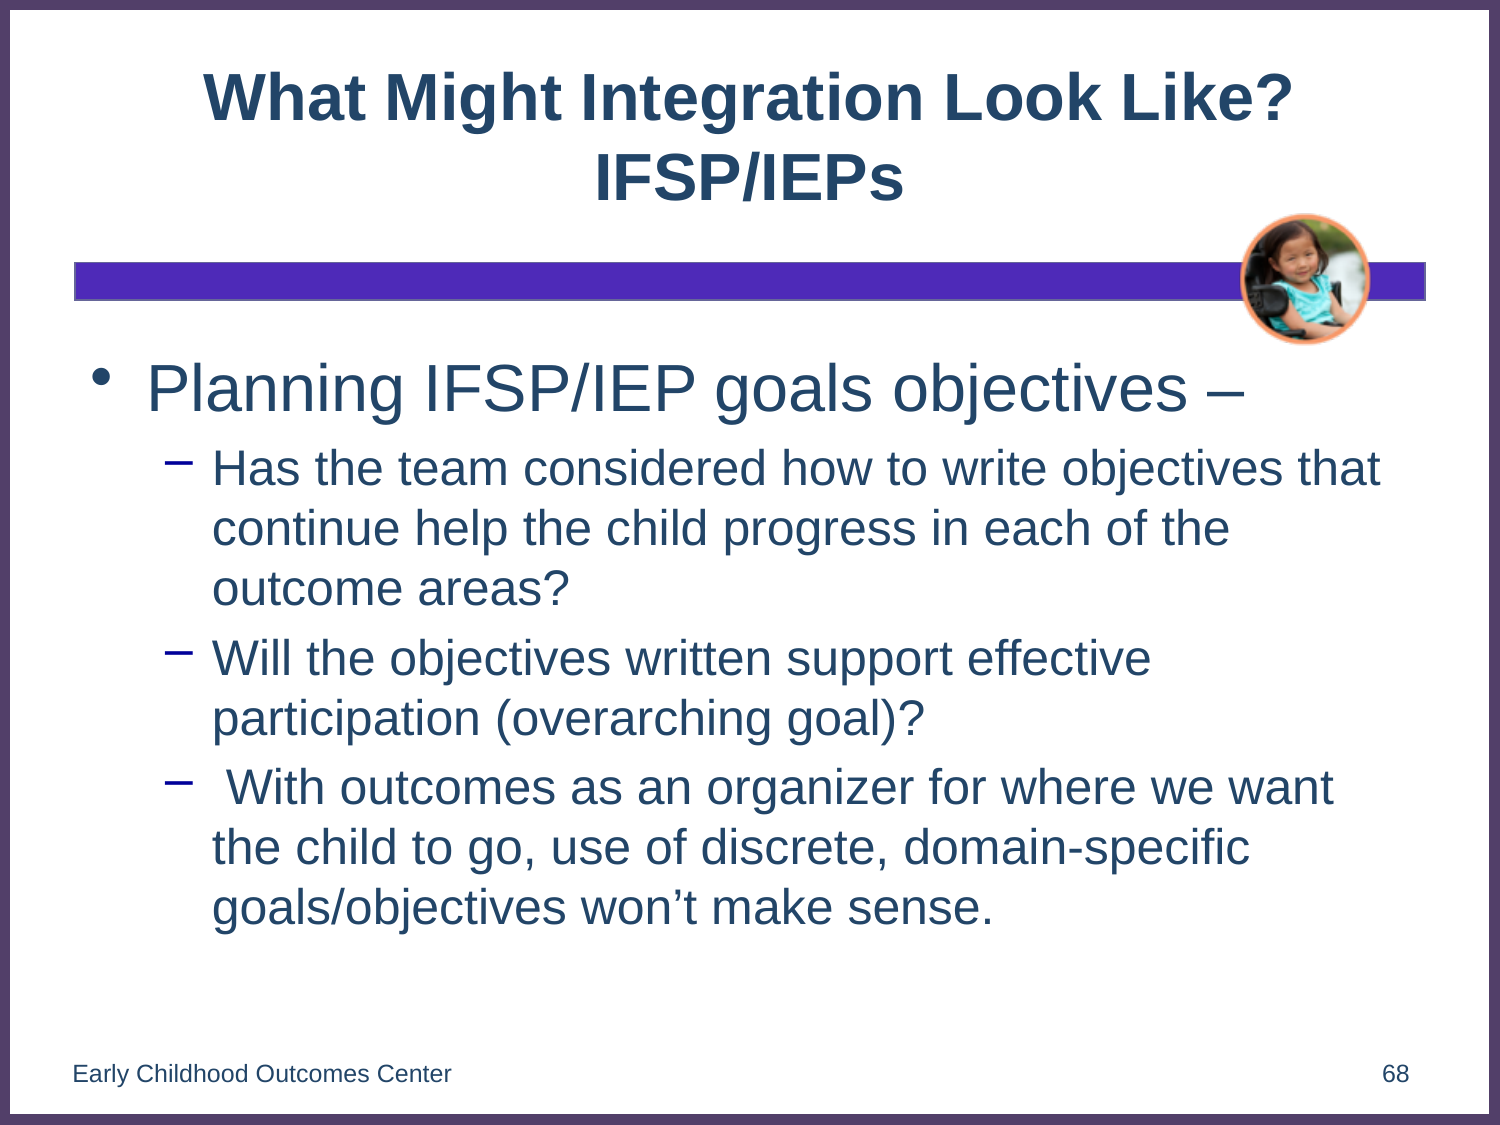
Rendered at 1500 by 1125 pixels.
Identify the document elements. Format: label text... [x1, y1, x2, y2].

footer Early Childhood Outcomes Center [24, 1042, 500, 1103]
picture [1237, 228, 1373, 337]
slide_number 68 [1074, 1042, 1425, 1103]
title What Might Integration Look Like? IFSP/IEPs [87, 39, 1413, 228]
list Planning IFSP/IEP goals objectives – Has the team considered how to write objectives that continue help the child progress in each of the outcome areas? Will the objectives written support effective participation (overarching goal)? With outcomes as an organizer for where we want the child to go, use of discrete, domain-specific goals/objectives won’t make sense. [74, 337, 1426, 1025]
